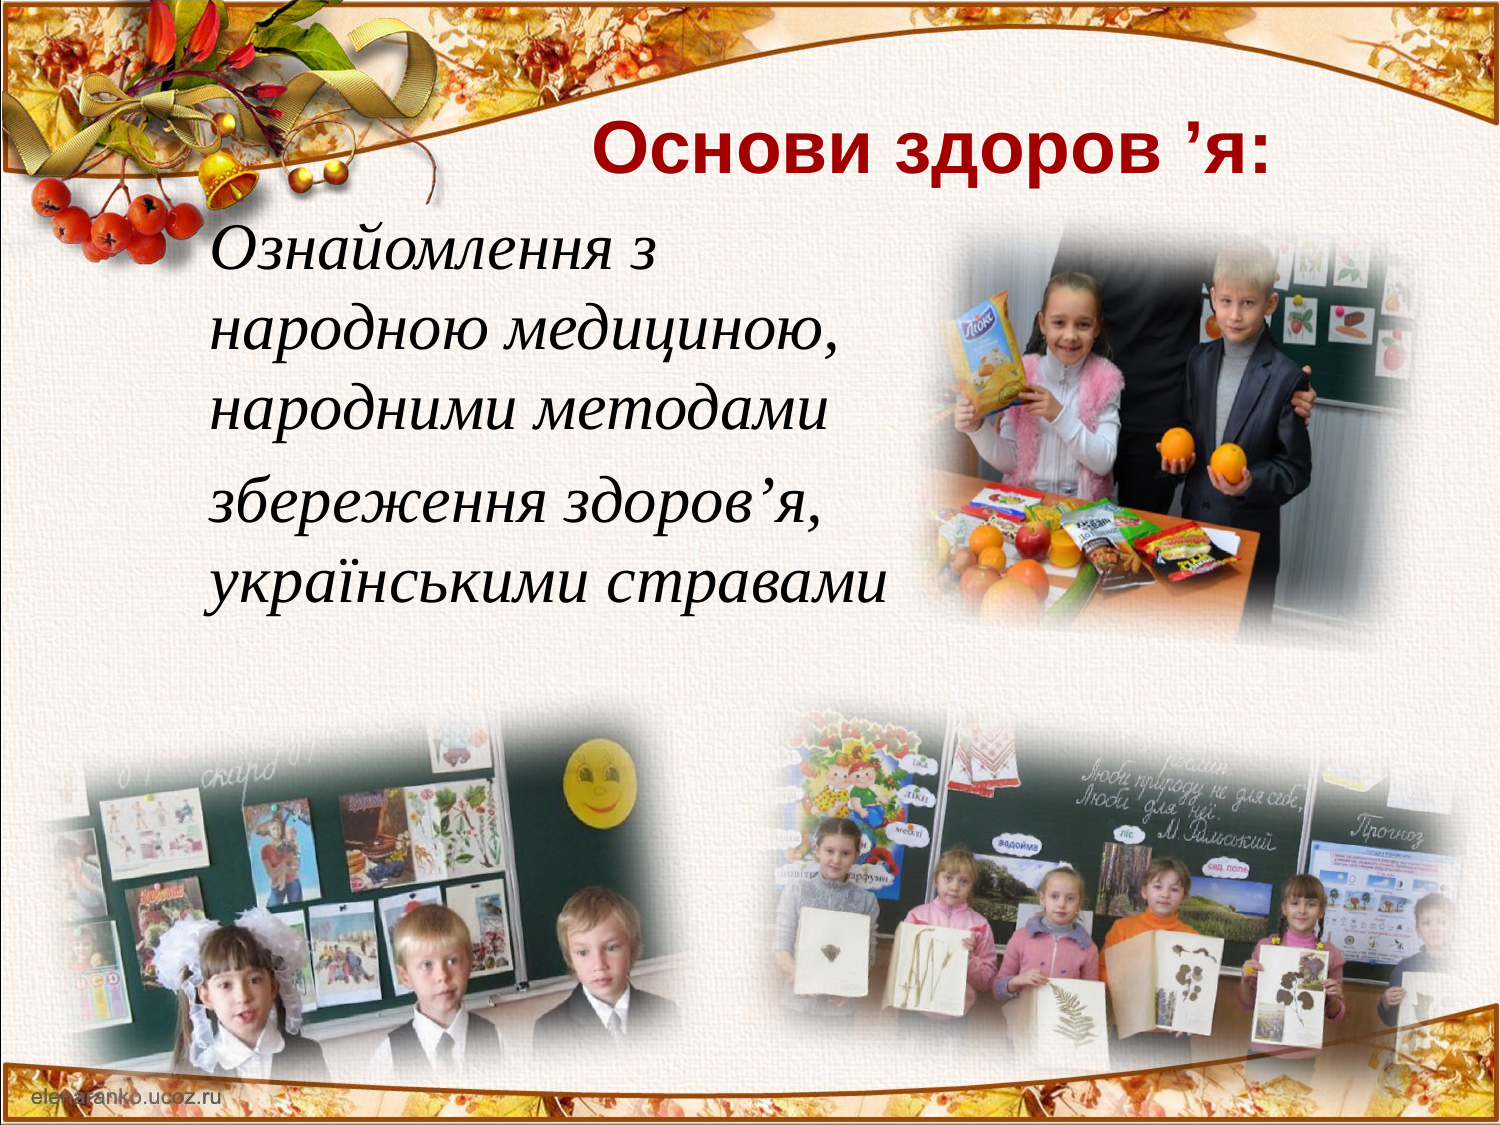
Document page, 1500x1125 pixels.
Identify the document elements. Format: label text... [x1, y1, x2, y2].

list Ознайомлення з народною медициною, народними методами збереження здоров’я, українськими стравами [194, 195, 916, 751]
picture [0, 0, 1500, 1125]
title Основи здоров ’я: [323, 66, 1500, 220]
